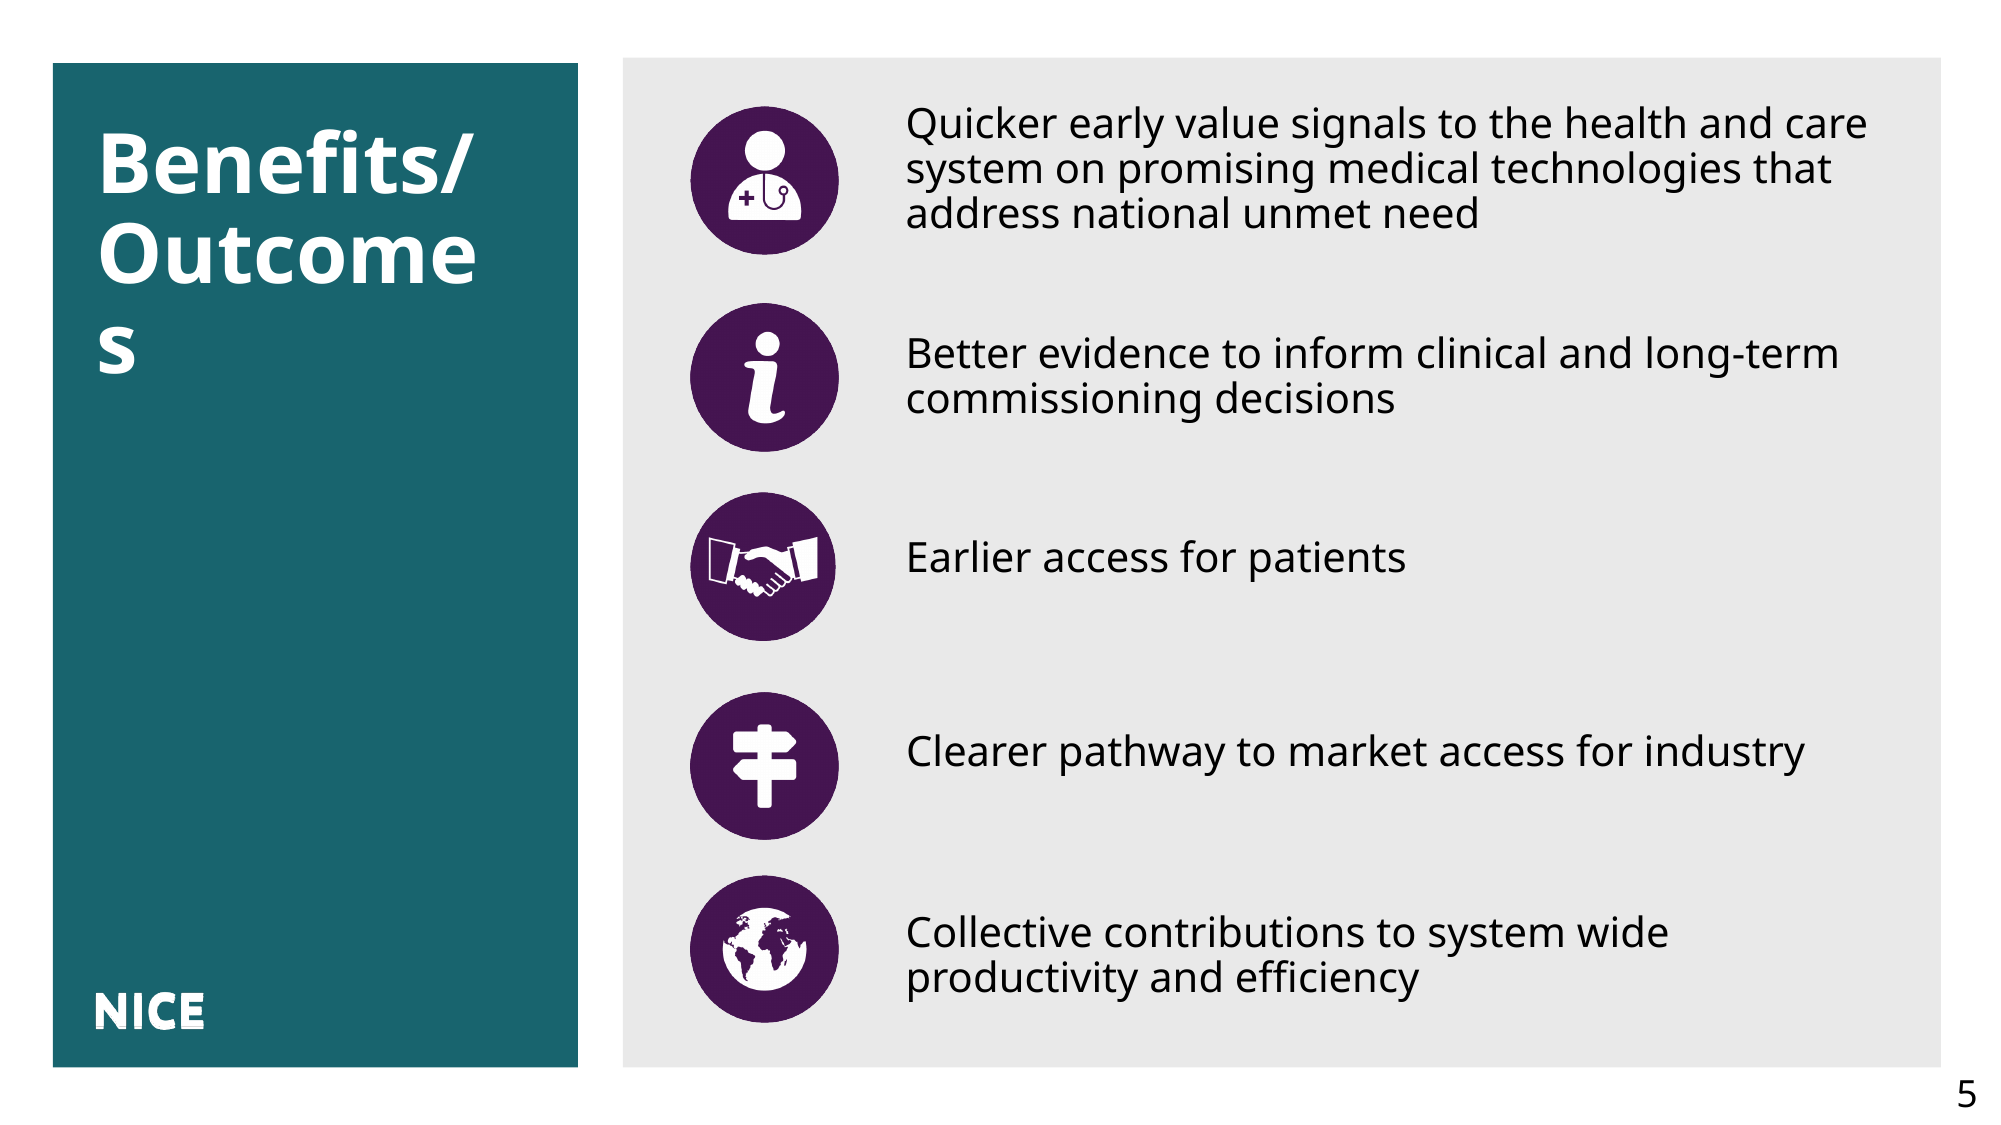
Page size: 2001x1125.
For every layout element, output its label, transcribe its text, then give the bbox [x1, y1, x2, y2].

picture [690, 691, 839, 840]
text_box Clearer pathway to market access for industry [891, 722, 1919, 803]
picture [690, 492, 836, 641]
text_box Collective contributions to system wide productivity and efficiency [890, 903, 1919, 1087]
title Benefits/ Outcomes [81, 114, 511, 802]
picture [690, 106, 839, 255]
picture [690, 874, 839, 1023]
list Better evidence to inform clinical and long-term commissioning decisions [890, 324, 1919, 528]
list Earlier access for patients [890, 528, 1919, 609]
picture [94, 991, 205, 1030]
list Quicker early value signals to the health and care system on promising medical technologies that address national unmet need [890, 95, 1919, 273]
picture [690, 303, 839, 452]
